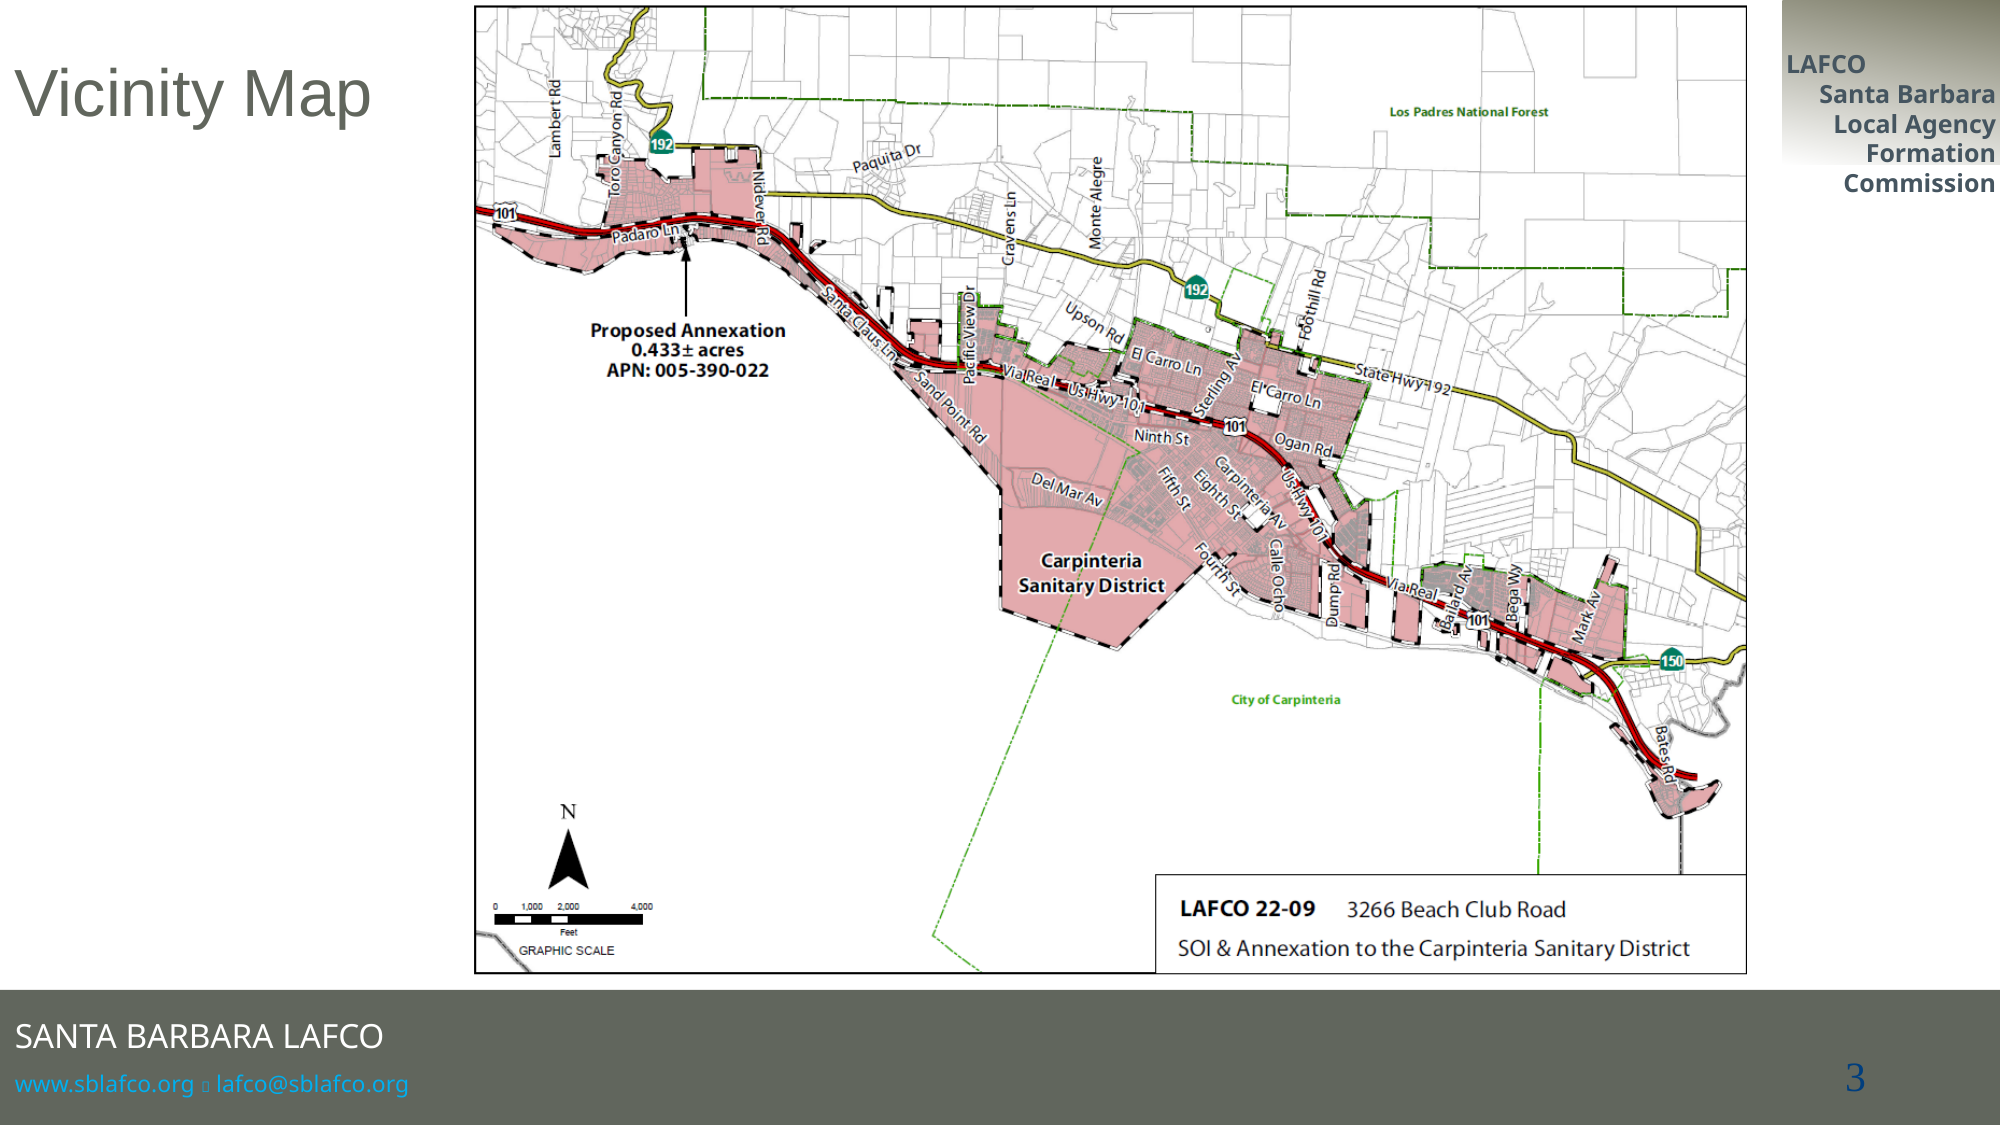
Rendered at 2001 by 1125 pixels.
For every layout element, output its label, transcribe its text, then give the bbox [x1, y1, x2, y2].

picture [473, 0, 1747, 984]
text_box Vicinity Map [0, 42, 436, 206]
text_box 3 [1750, 1042, 1882, 1125]
picture [202, 1082, 208, 1092]
